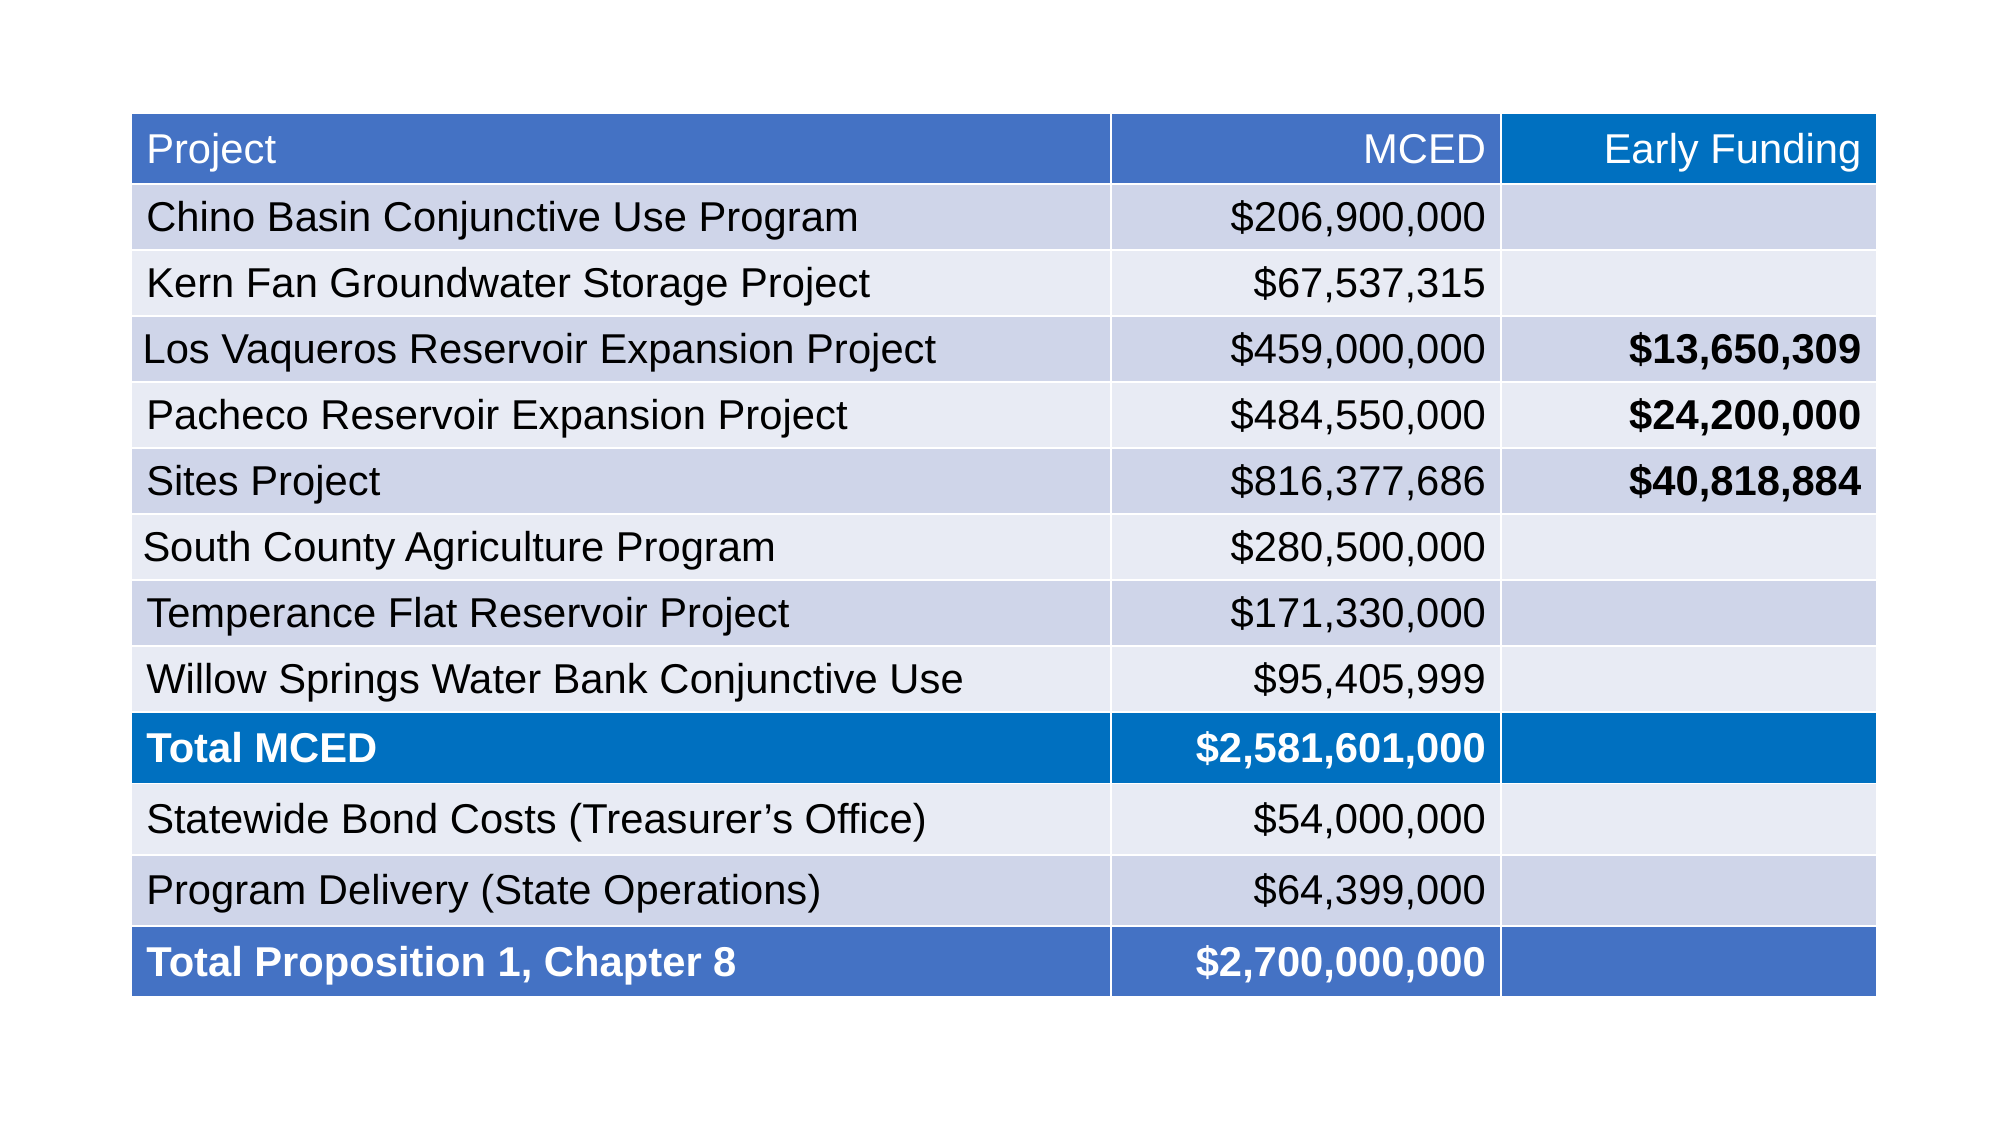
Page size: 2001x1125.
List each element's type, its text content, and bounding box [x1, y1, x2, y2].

table_cell $64,399,000 [1112, 856, 1500, 925]
table_cell [1502, 647, 1876, 711]
table_cell Los Vaqueros Reservoir Expansion Project [132, 317, 1110, 381]
table_cell [1502, 251, 1876, 315]
table_cell Kern Fan Groundwater Storage Project [132, 251, 1110, 315]
table_cell Statewide Bond Costs (Treasurer’s Office) [132, 784, 1110, 854]
table_cell $816,377,686 [1112, 449, 1500, 513]
table_cell $40,818,884 [1502, 449, 1876, 513]
table_cell [1502, 856, 1876, 925]
table_cell Total MCED [132, 713, 1110, 783]
table_cell Program Delivery (State Operations) [132, 856, 1110, 925]
table_cell $2,700,000,000 [1112, 927, 1500, 996]
table_cell $24,200,000 [1502, 383, 1876, 447]
table_cell [1502, 185, 1876, 249]
table_cell Pacheco Reservoir Expansion Project [132, 383, 1110, 447]
table_cell $13,650,309 [1502, 317, 1876, 381]
table_cell Total Proposition 1, Chapter 8 [132, 927, 1110, 996]
table_cell $171,330,000 [1112, 581, 1500, 645]
table_cell $484,550,000 [1112, 383, 1500, 447]
table_cell Sites Project [132, 449, 1110, 513]
table_cell $54,000,000 [1112, 784, 1500, 854]
table_cell $206,900,000 [1112, 185, 1500, 249]
table_cell $95,405,999 [1112, 647, 1500, 711]
table_cell [1502, 515, 1876, 579]
table_cell $2,581,601,000 [1112, 713, 1500, 783]
table_header Early Funding [1502, 114, 1876, 183]
table_cell Chino Basin Conjunctive Use Program [132, 185, 1110, 249]
table_cell [1502, 713, 1876, 783]
table_cell South County Agriculture Program [132, 515, 1110, 579]
table_cell [1502, 784, 1876, 854]
table_cell Willow Springs Water Bank Conjunctive Use [132, 647, 1110, 711]
table_cell $280,500,000 [1112, 515, 1500, 579]
table_cell $459,000,000 [1112, 317, 1500, 381]
table_cell $67,537,315 [1112, 251, 1500, 315]
table_cell [1502, 927, 1876, 996]
table_cell [1502, 581, 1876, 645]
table_header Project [132, 114, 1110, 183]
table_cell Temperance Flat Reservoir Project [132, 581, 1110, 645]
table_header MCED [1112, 114, 1500, 183]
